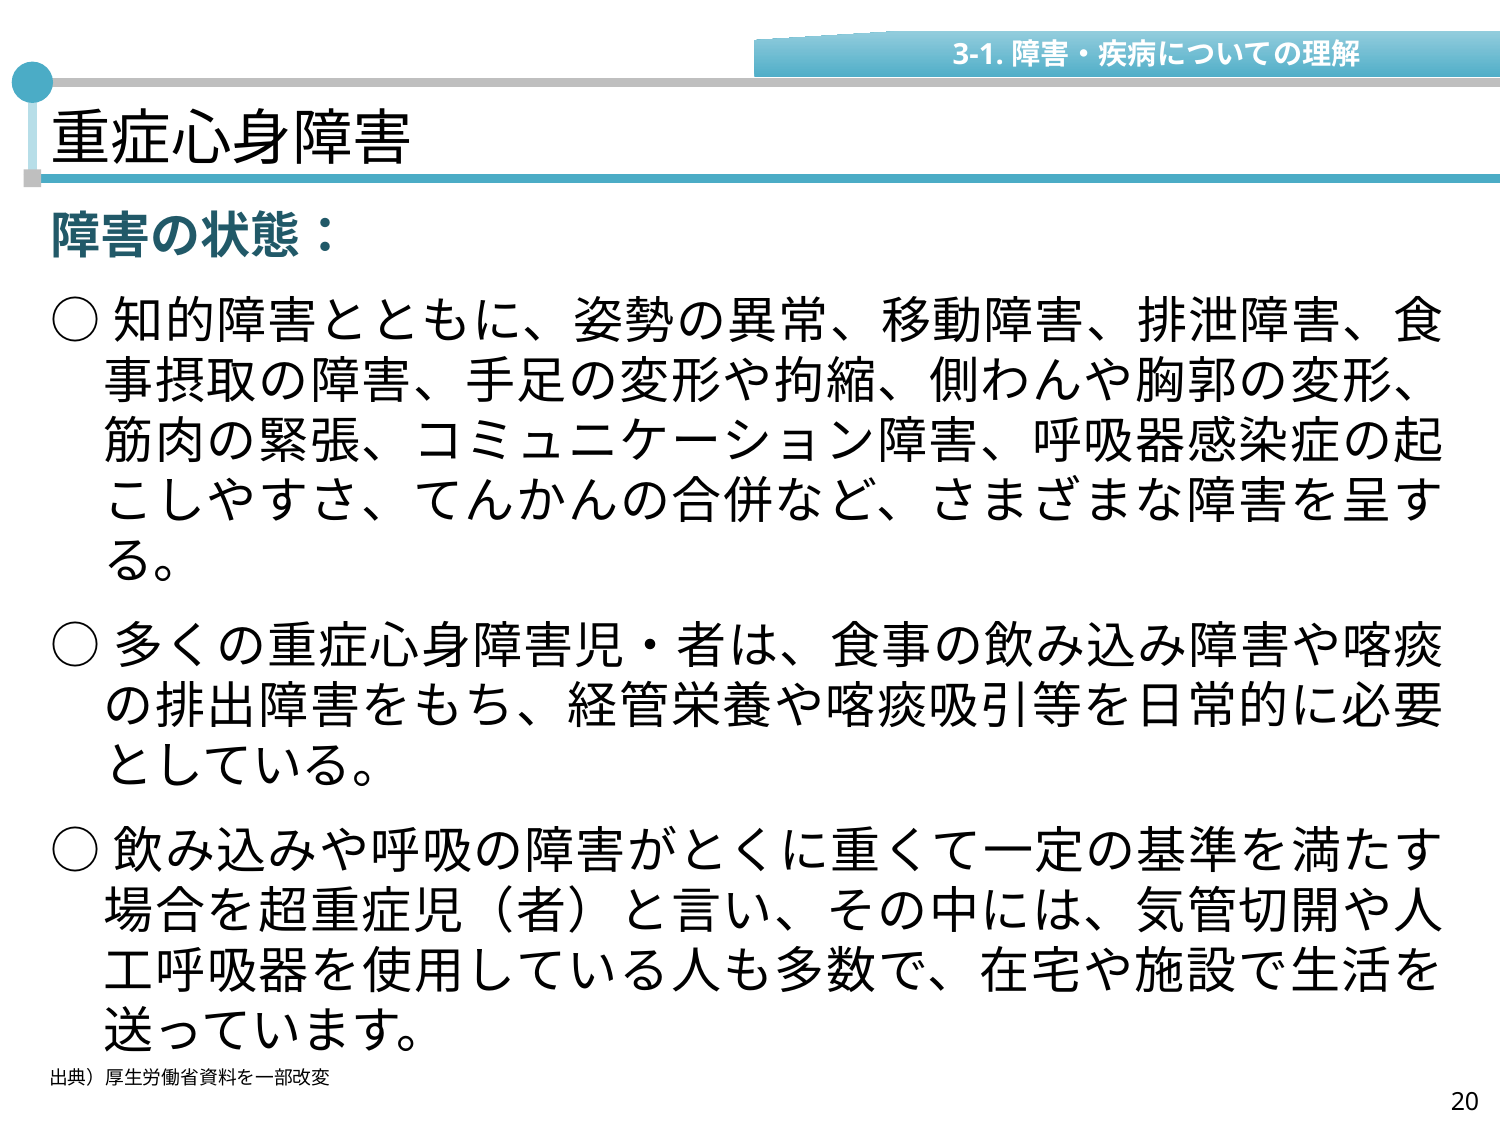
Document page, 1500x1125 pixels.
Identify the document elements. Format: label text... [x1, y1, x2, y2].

text_box 出典）厚生労働省資料を一部改変 [34, 1058, 346, 1096]
list 障害の状態： ○知的障害とともに、姿勢の異常、移動障害、排泄障害、食事摂取の障害、手足の変形や拘縮、側わんや胸郭の変形、筋肉の緊張、コミュニケーション障害、呼吸器感染症の起こしやすさ、てんかんの合併など、さまざまな障害を呈する。 ○多くの重症心身障害児・者は、食事の飲み込み障害や喀痰の排出障害をもち、経管栄養や喀痰吸引等を日常的に必要としている。 ○飲み込みや呼吸の障害がとくに重くて一定の基準を満たす場合を超重症児（者）と言い、その中には、気管切開や人工呼吸器を使用している人も多数で、在宅や施設で生活を送っています。 [35, 196, 1459, 1067]
text_box 20 [1435, 1082, 1495, 1119]
title 重症心身障害 [35, 91, 1483, 179]
text_box 3-1.障害・疾病についての理解 [937, 27, 1376, 78]
